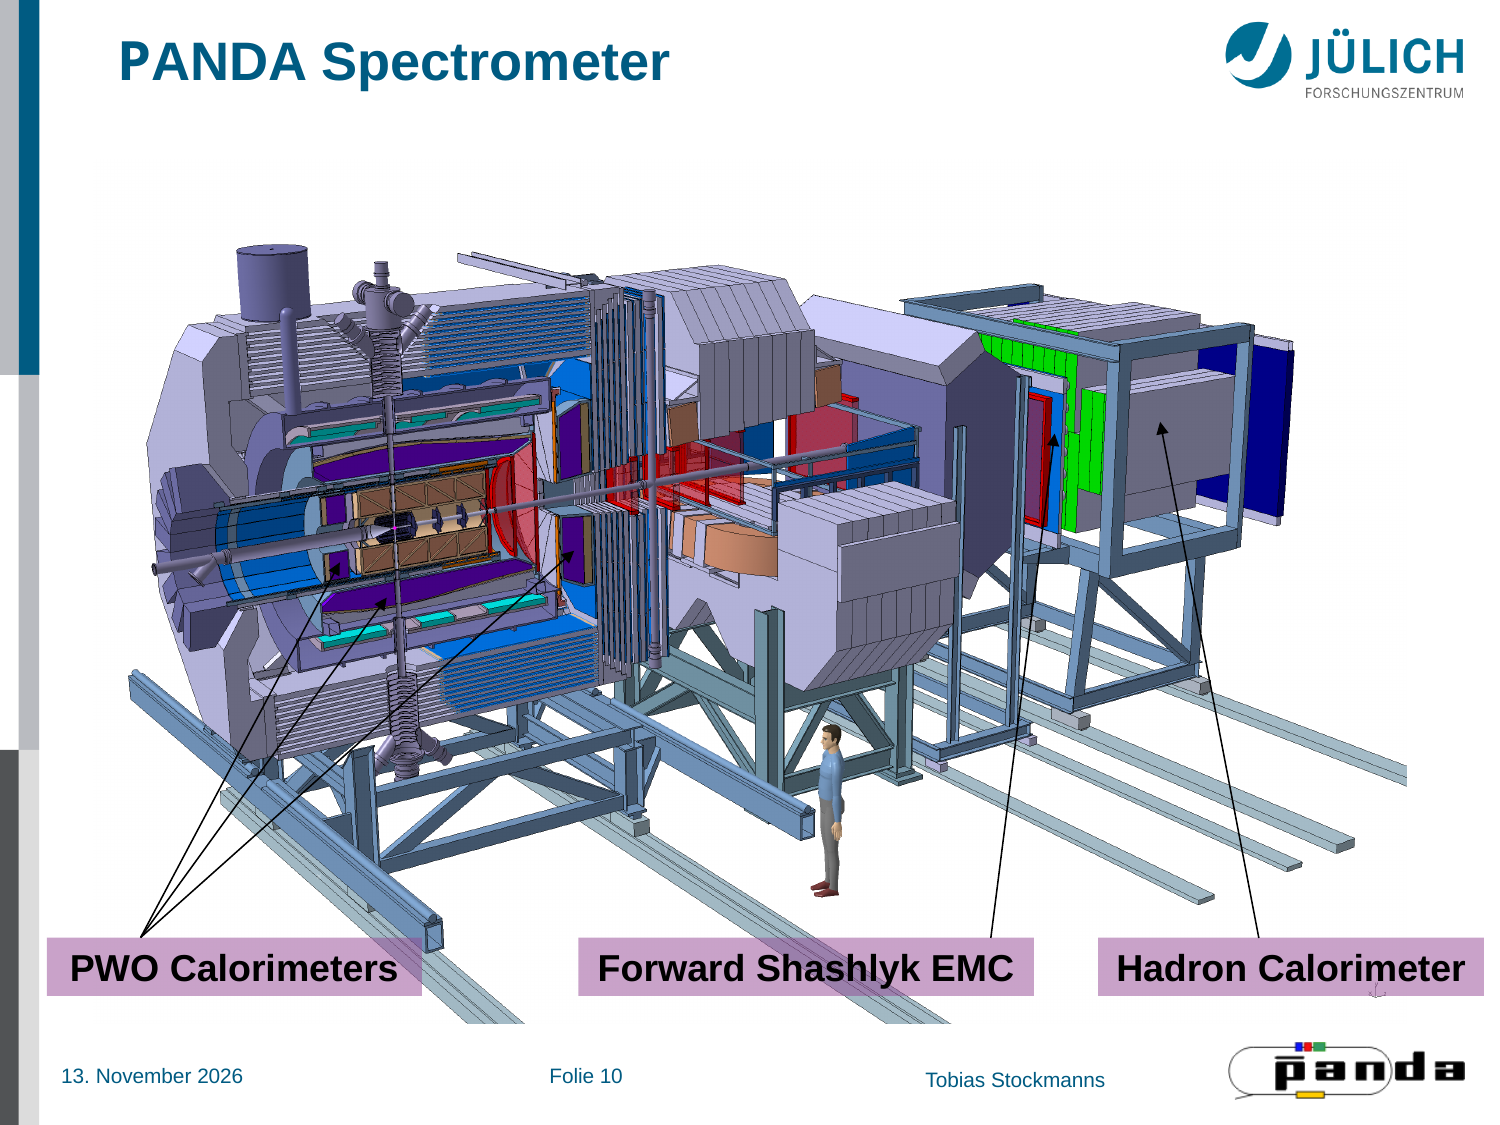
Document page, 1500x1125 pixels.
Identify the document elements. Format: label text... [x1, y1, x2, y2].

text_box Hadron Calorimeter [1410, 937, 1484, 996]
text_box PWO Calorimeters [46, 937, 88, 996]
picture [1224, 20, 1463, 98]
title PANDA Spectrometer [116, 11, 1208, 106]
picture [1228, 1042, 1465, 1100]
picture [93, 159, 1407, 1024]
